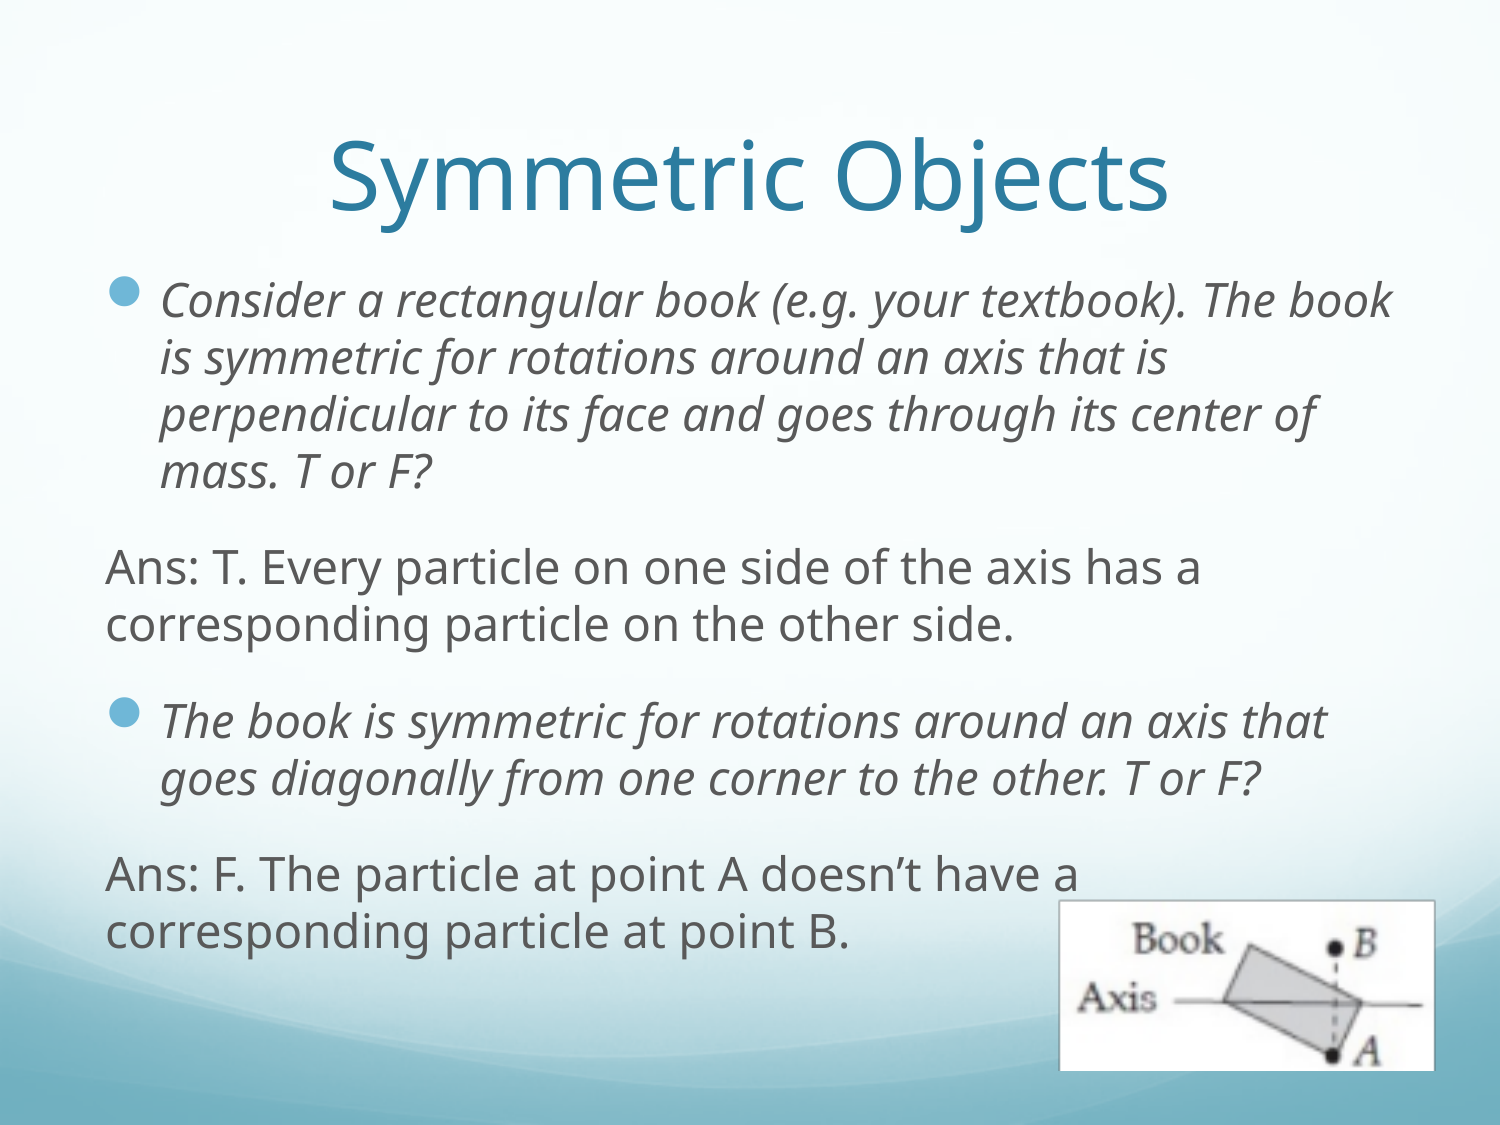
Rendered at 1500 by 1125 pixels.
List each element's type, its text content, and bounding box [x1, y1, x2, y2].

list Consider a rectangular book (e.g. your textbook). The book is symmetric for rotations around an axis that is perpendicular to its face and goes through its center of mass. T or F? Ans: T. Every particle on one side of the axis has a corresponding particle on the other side. The book is symmetric for rotations around an axis that goes diagonally from one corner to the other. T or F? Ans: F. The particle at point A doesn’t have a corresponding particle at point B. [90, 262, 1410, 975]
title Symmetric Objects [90, 17, 1410, 237]
picture [1032, 886, 1446, 1072]
